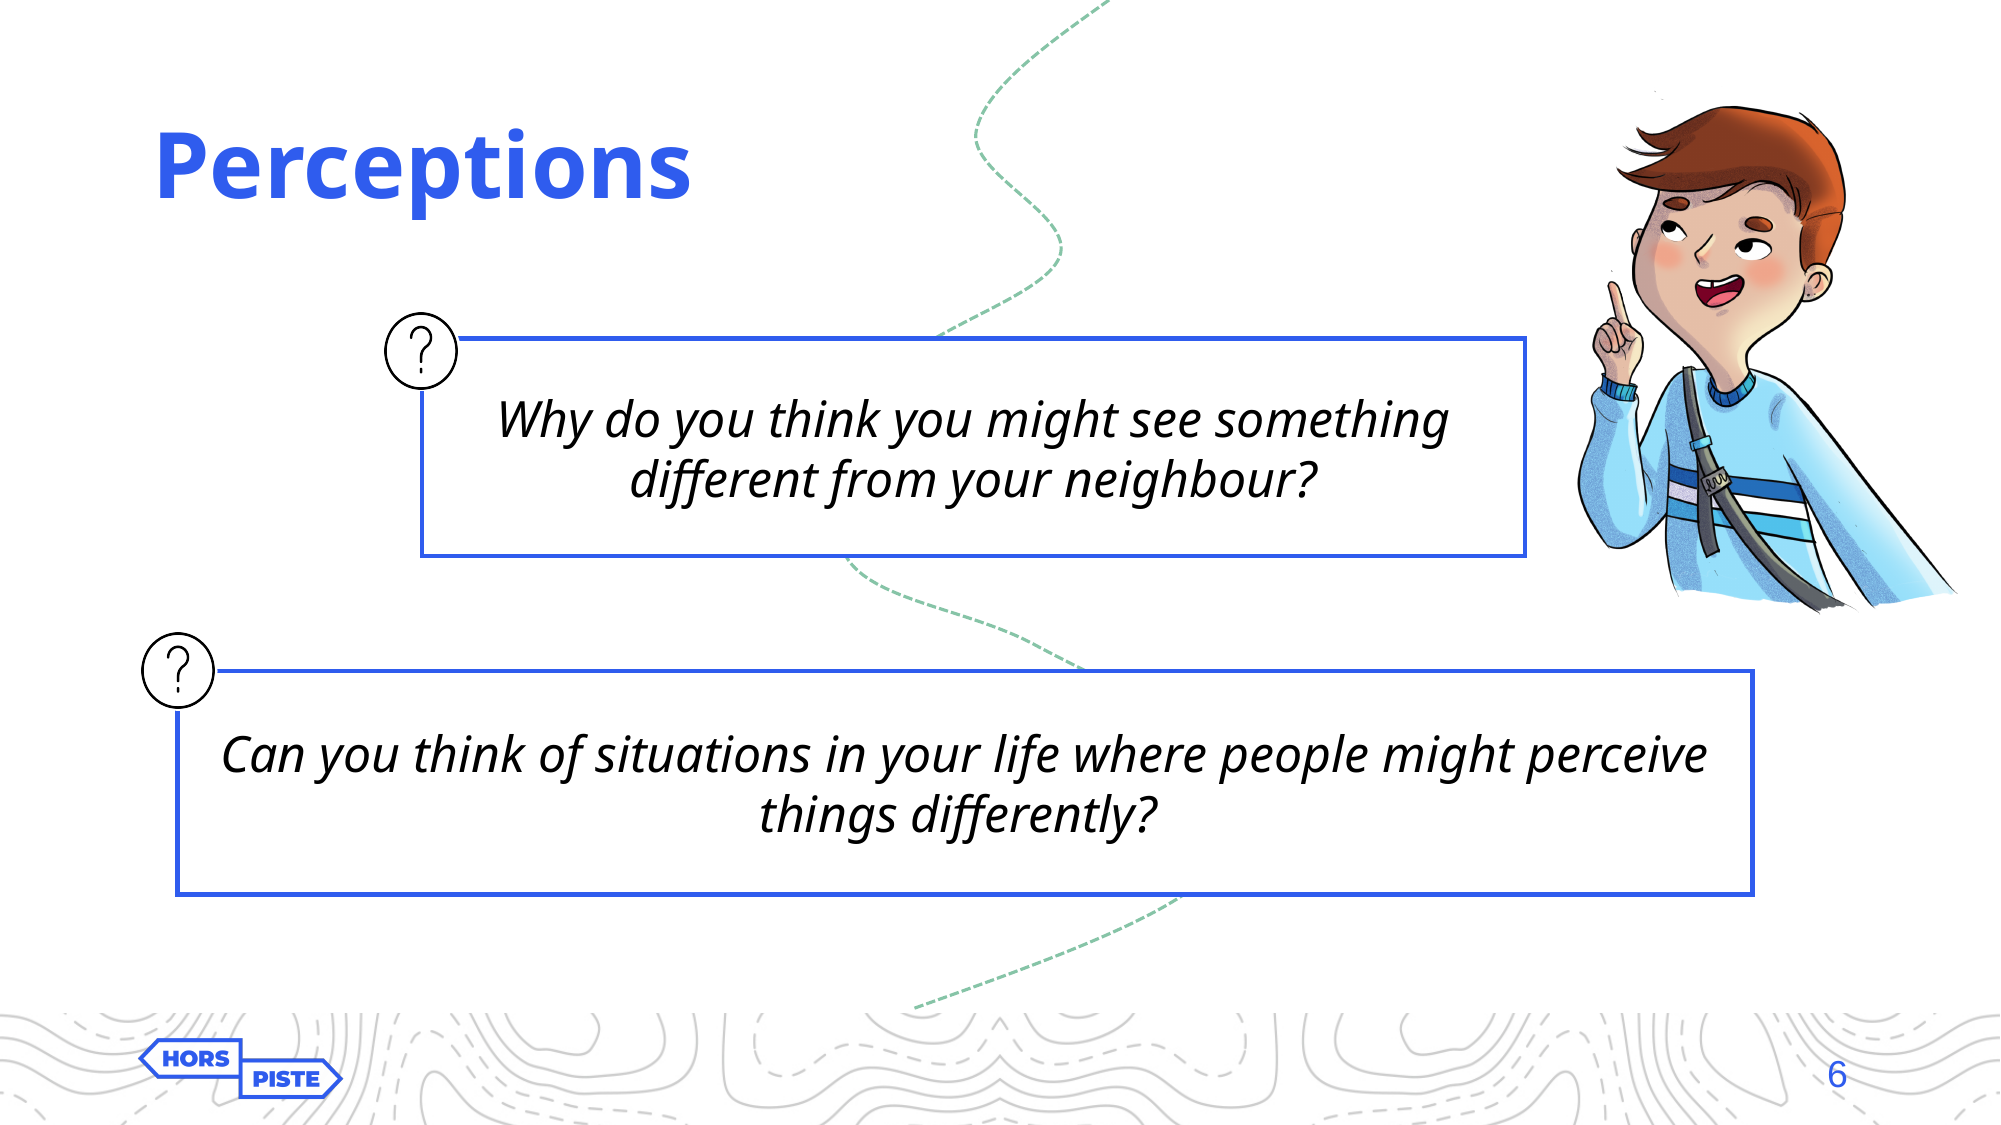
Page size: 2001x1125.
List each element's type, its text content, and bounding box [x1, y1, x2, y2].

text_box Can you think of situations in your life where people might perceive things differently? [177, 670, 1753, 895]
text_box [845, 557, 1086, 670]
picture [0, 1012, 2000, 1125]
text_box [933, 278, 1056, 338]
picture [1577, 86, 1958, 615]
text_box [382, 312, 460, 390]
text_box [913, 895, 1186, 1010]
slide_number 6 [1412, 1042, 1863, 1103]
text_box Why do you think you might see something different from your neighbour? [421, 338, 1526, 557]
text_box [139, 632, 217, 710]
title Perceptions [137, 59, 1863, 278]
text_box [1029, 0, 1110, 59]
